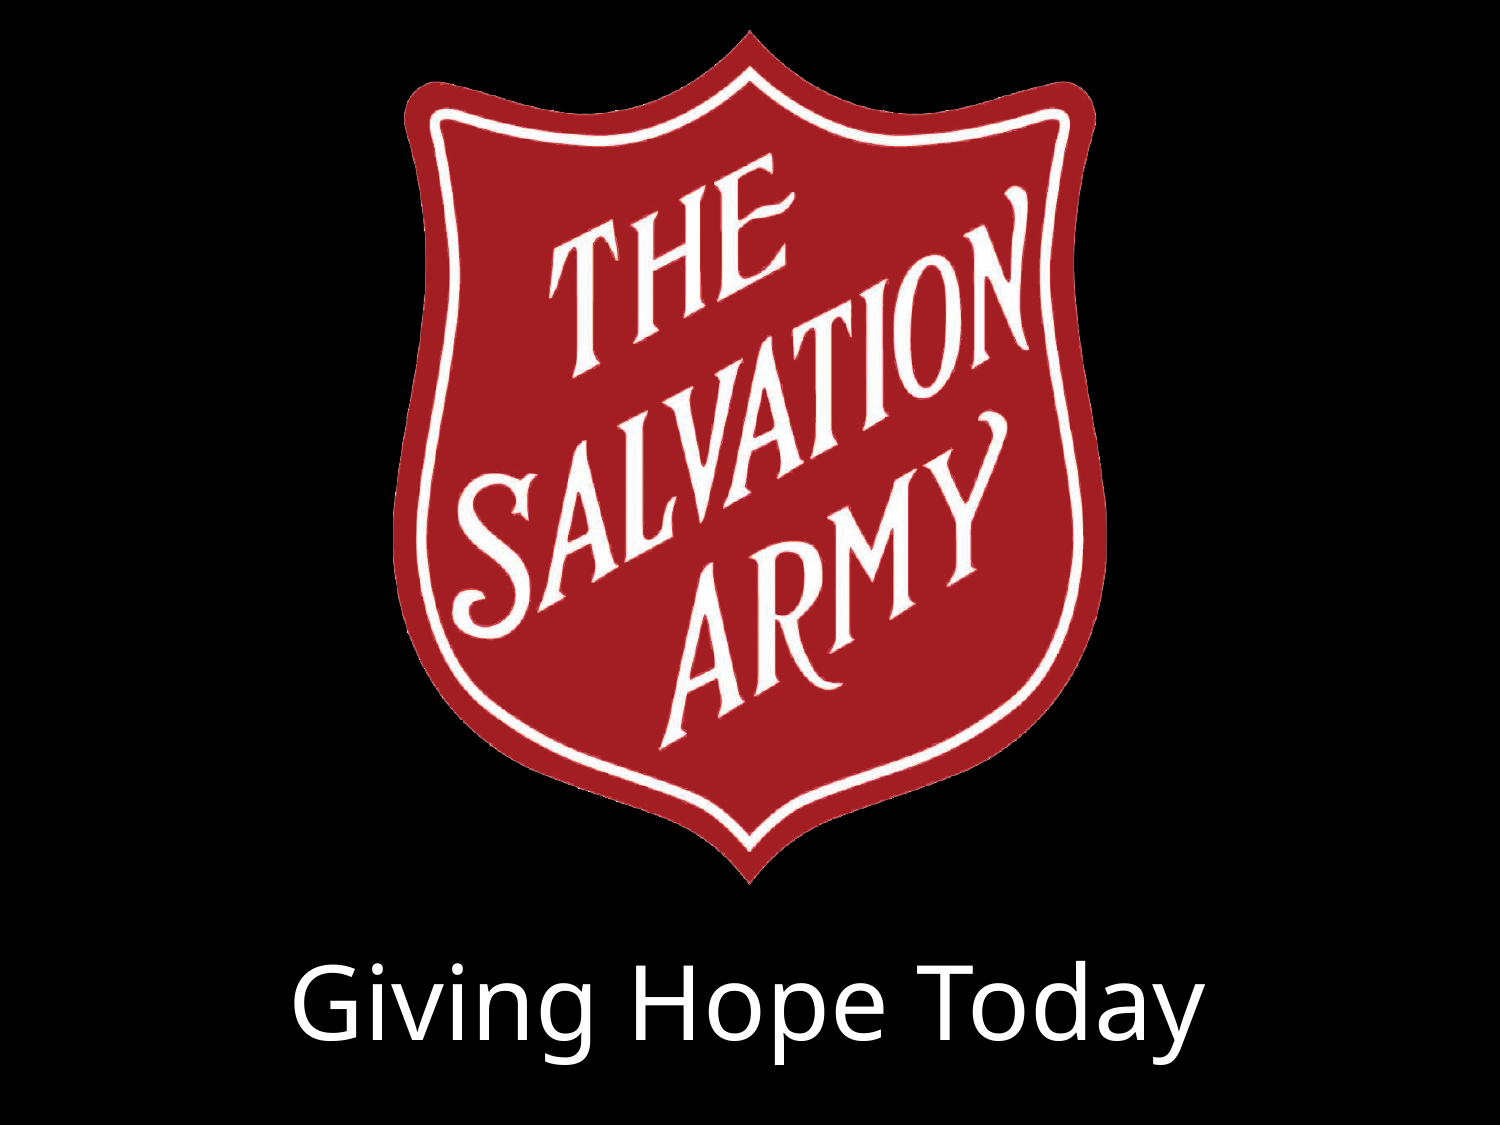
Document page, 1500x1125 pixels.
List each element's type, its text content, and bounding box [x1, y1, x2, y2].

text_box Giving Hope Today [273, 928, 1222, 1069]
picture [383, 20, 1116, 894]
